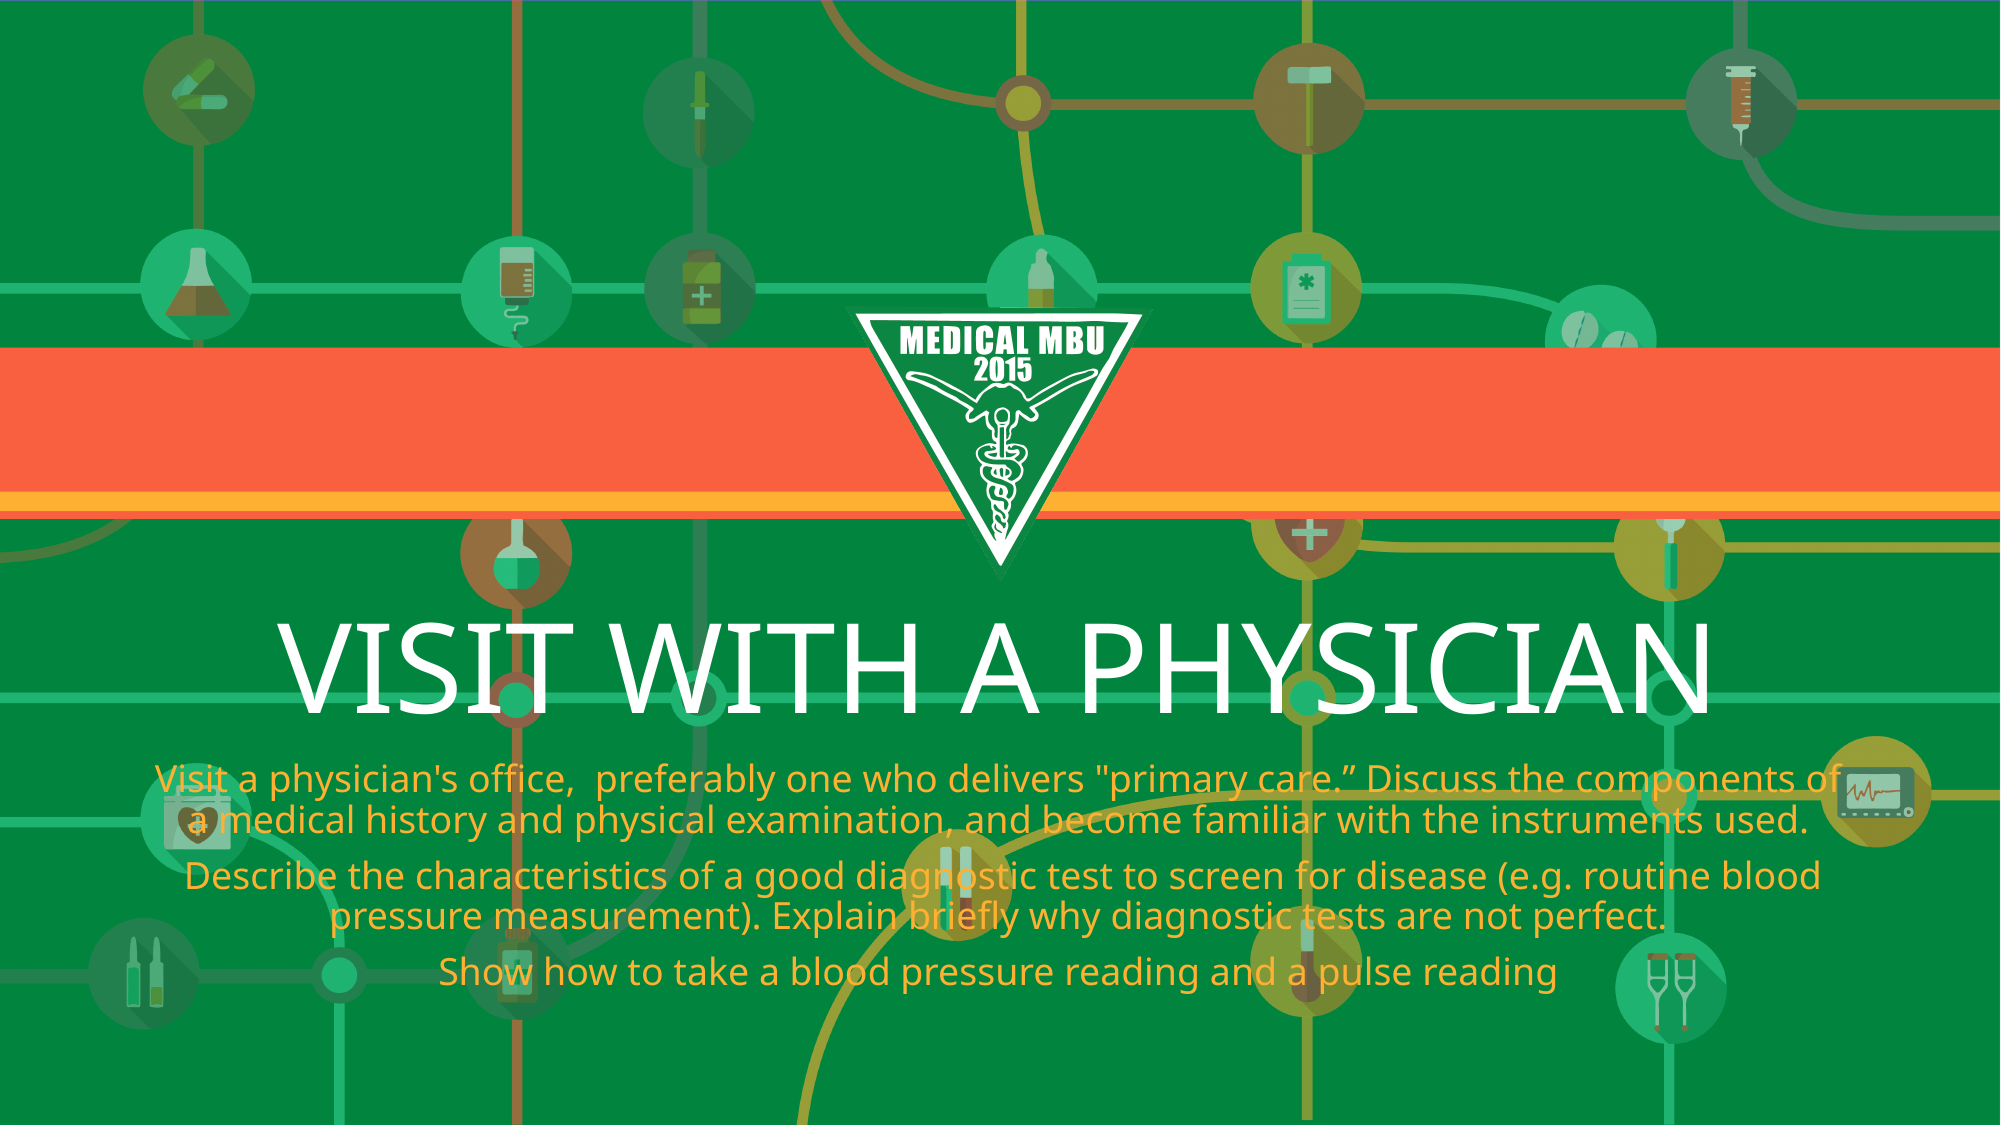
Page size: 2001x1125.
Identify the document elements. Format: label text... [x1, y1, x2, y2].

picture [0, 0, 2001, 1125]
list Visit a physician's office, preferably one who delivers "primary care.” Discuss the components of a medical history and physical examination, and become familiar with the instruments used. Describe the characteristics of a good diagnostic test to screen for disease (e.g. routine blood pressure measurement). Explain briefly why diagnostic tests are not perfect. Show how to take a blood pressure reading and a pulse reading [136, 752, 1862, 1042]
title VISIT WITH A PHYSICIAN [136, 554, 1862, 749]
